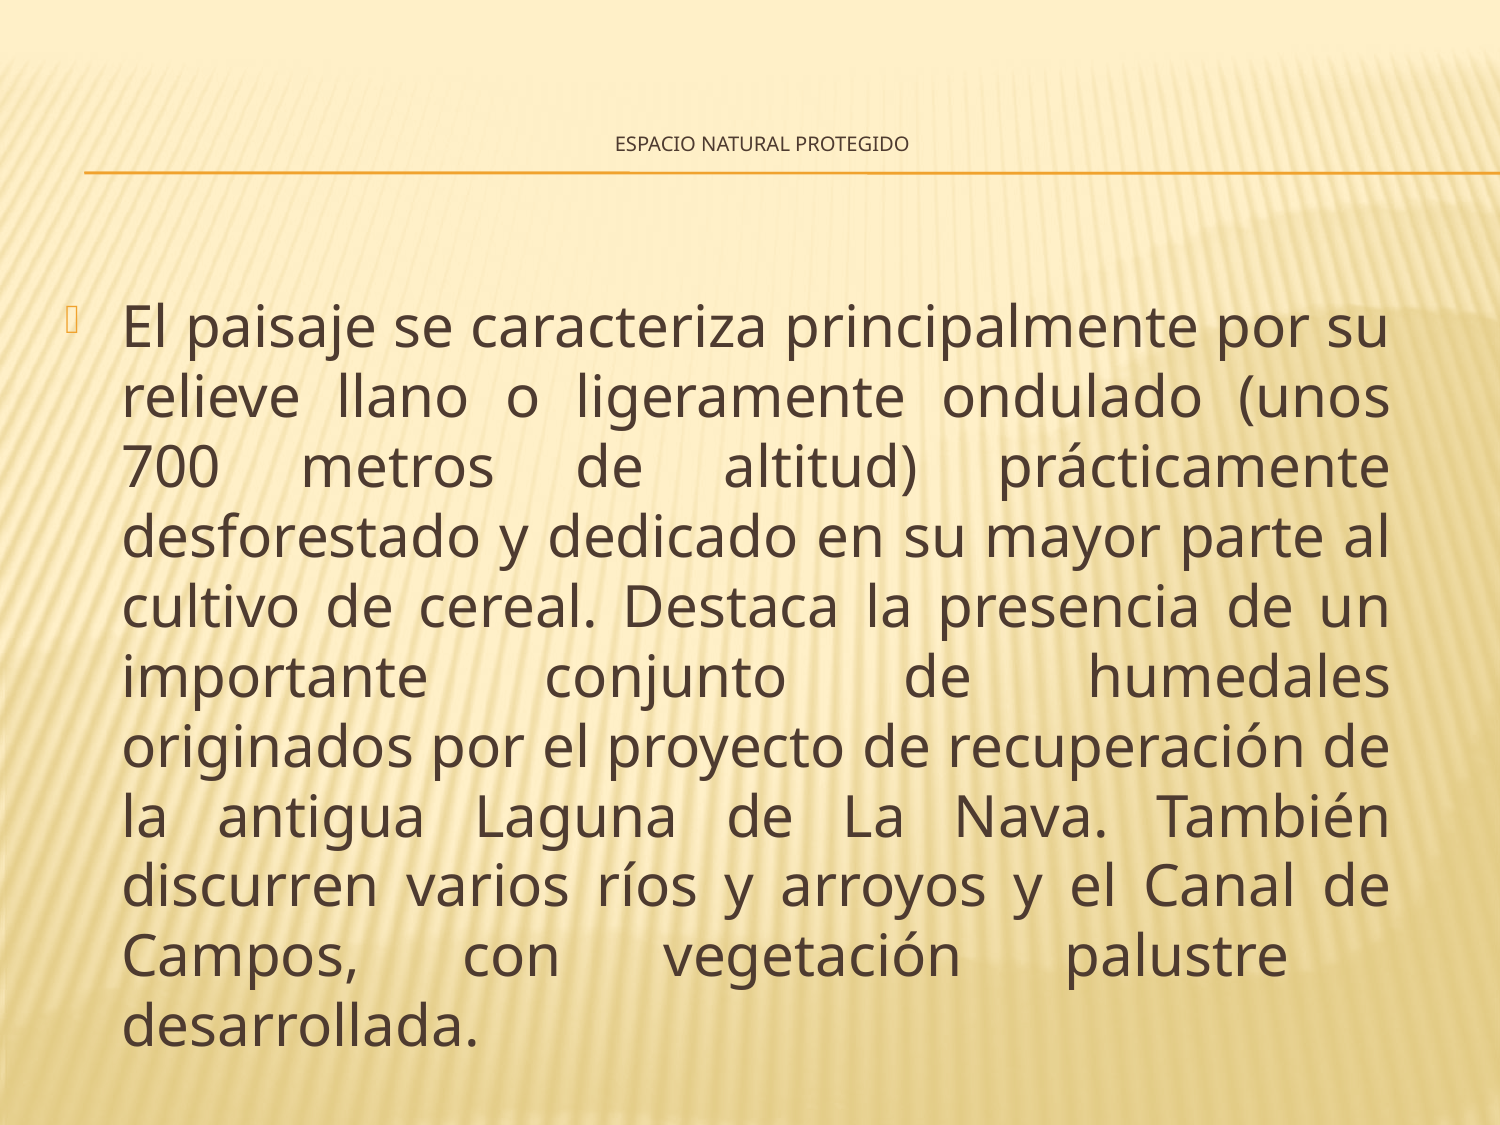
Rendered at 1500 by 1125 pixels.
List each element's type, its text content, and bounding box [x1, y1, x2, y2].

list El paisaje se caracteriza principalmente por su relieve llano o ligeramente ondulado (unos 700 metros de altitud) prácticamente desforestado y dedicado en su mayor parte al cultivo de cereal. Destaca la presencia de un importante conjunto de humedales originados por el proyecto de recuperación de la antigua Laguna de La Nava. También discurren varios ríos y arroyos y el Canal de Campos, con vegetación palustre desarrollada. [49, 281, 1407, 998]
title Espacio Natural PROTEGIDO [50, 75, 1475, 213]
